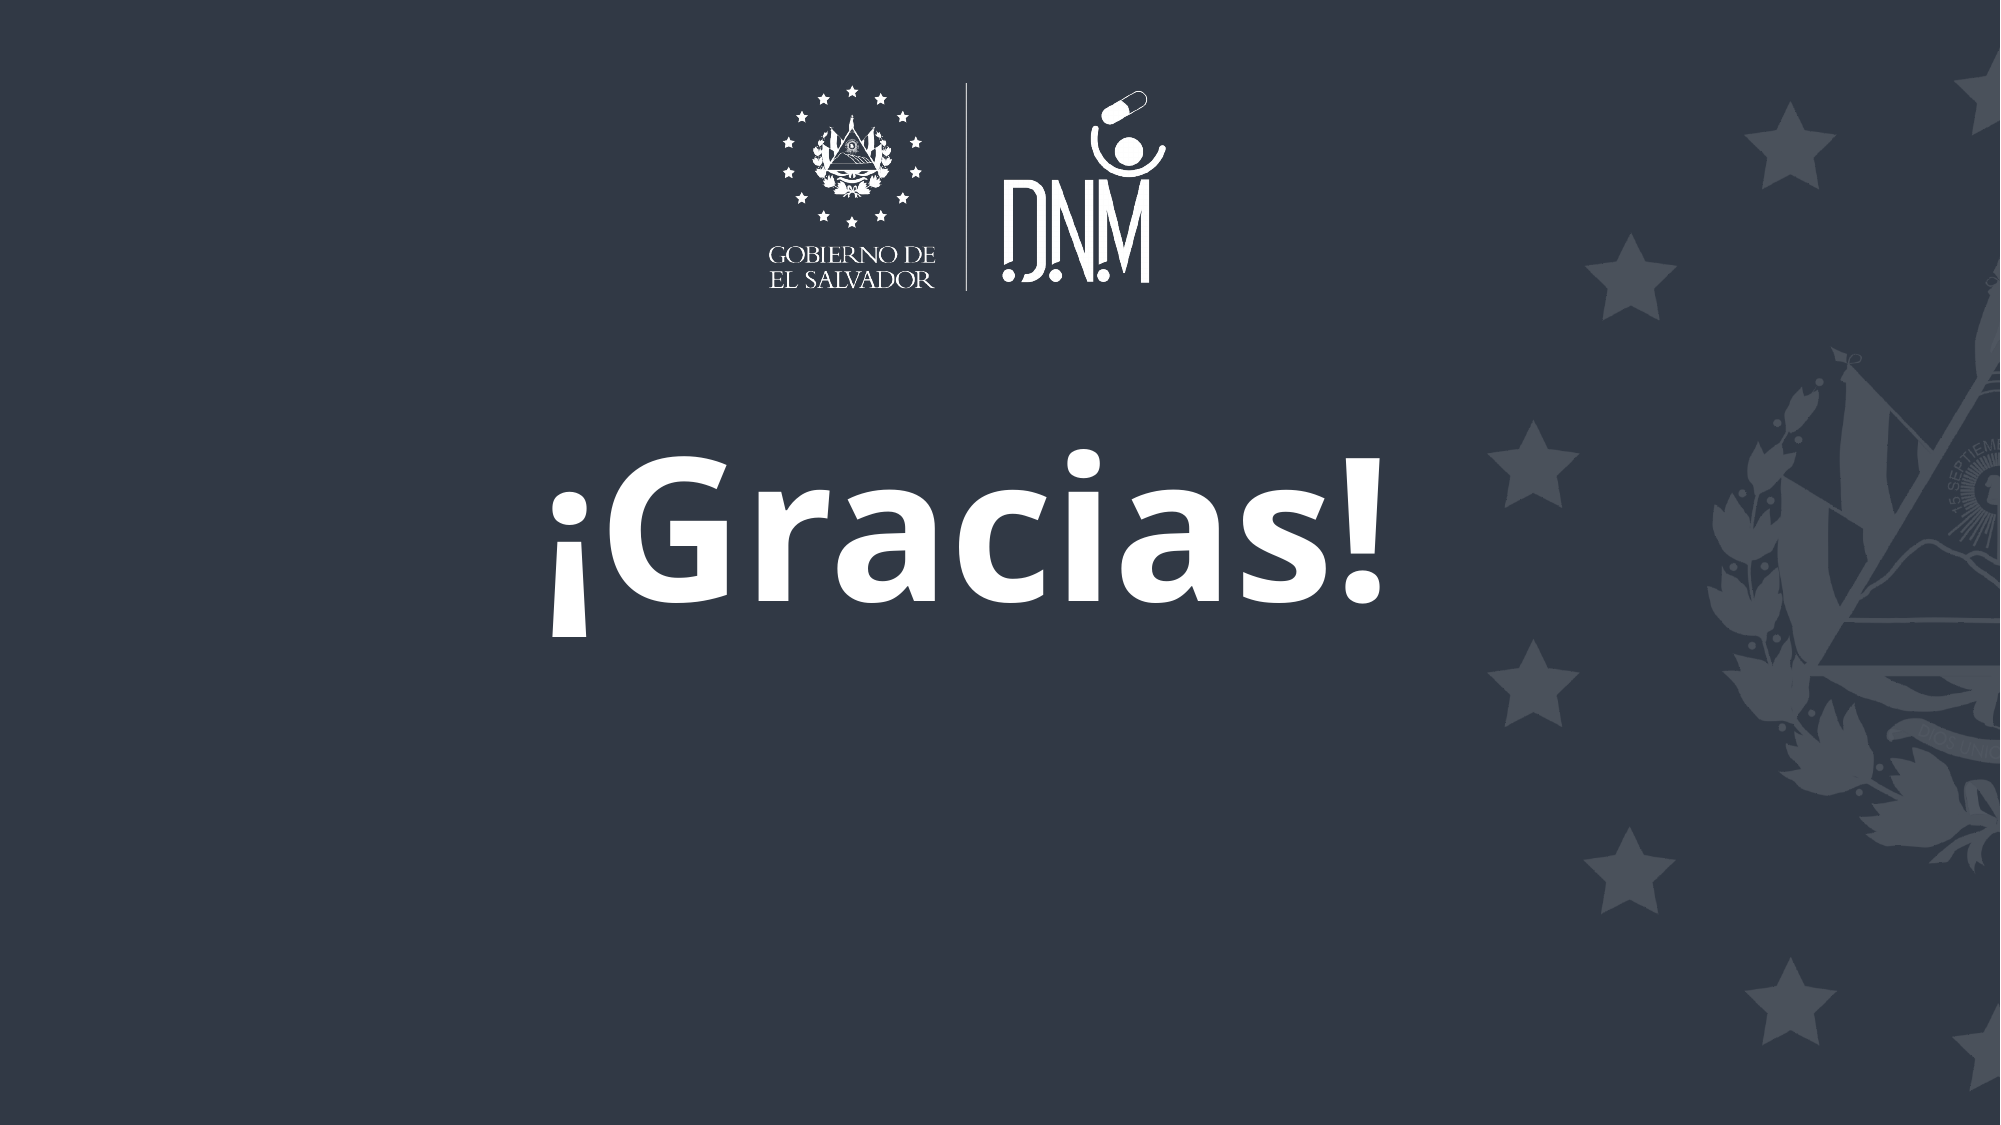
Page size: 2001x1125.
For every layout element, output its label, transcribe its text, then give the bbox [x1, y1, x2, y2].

picture [724, 34, 2000, 1125]
title ¡Gracias! [216, 414, 724, 653]
